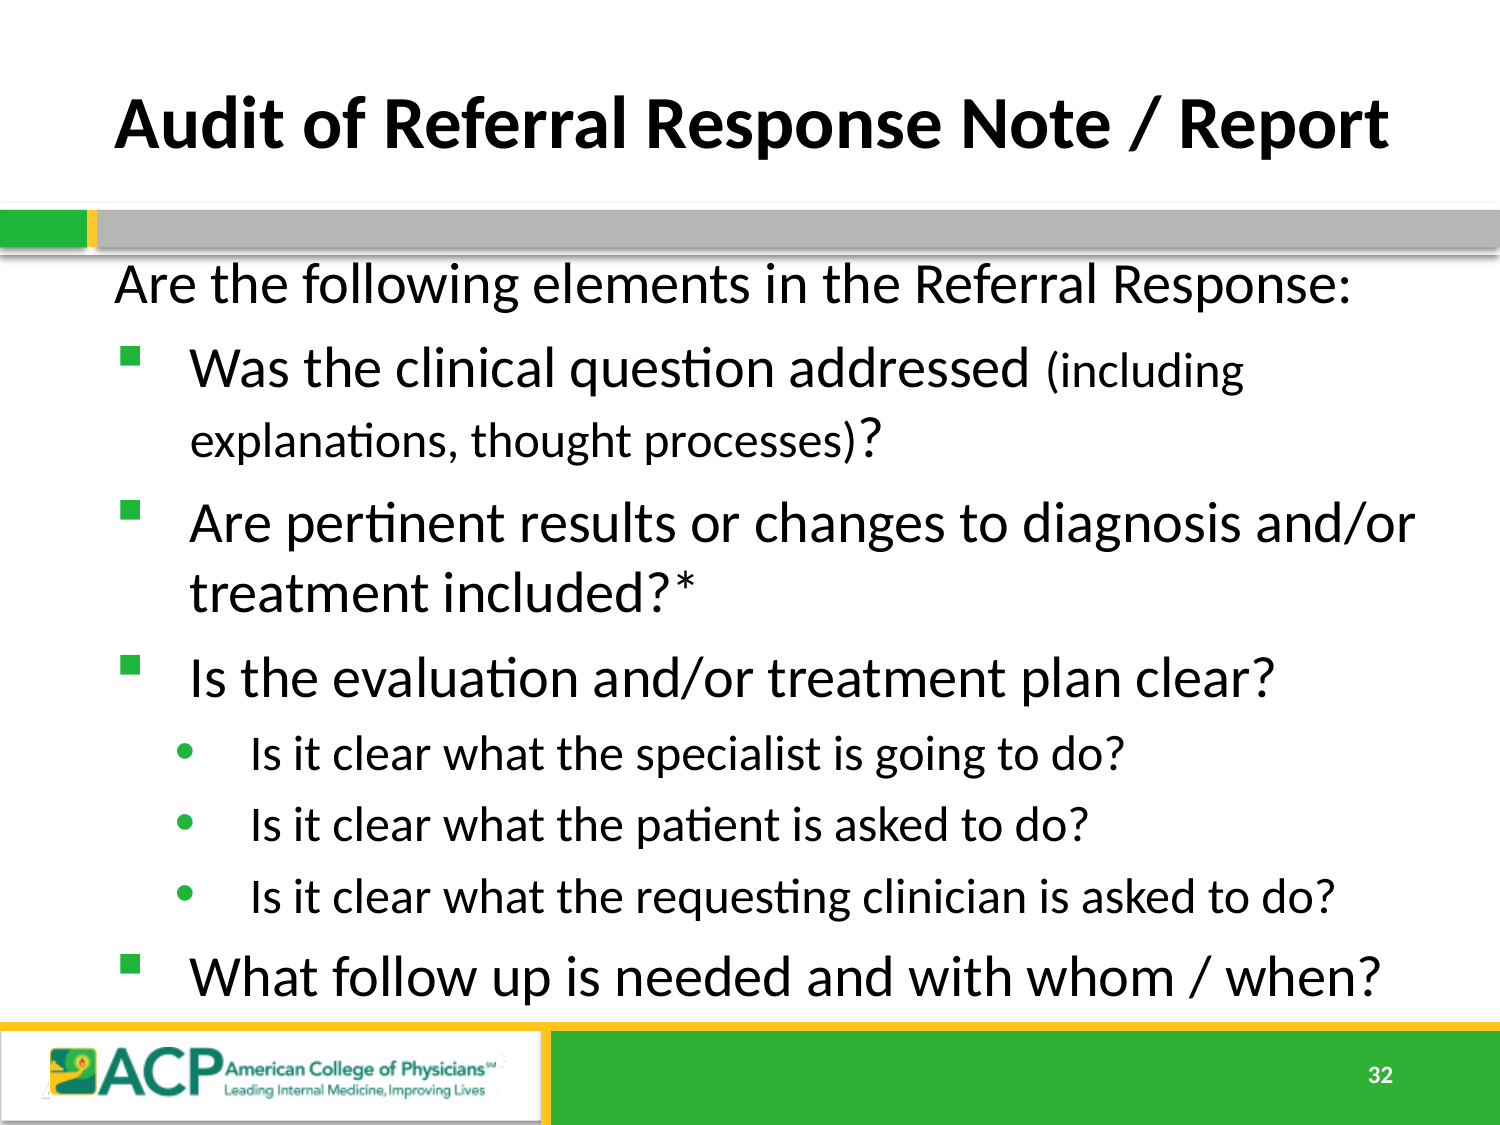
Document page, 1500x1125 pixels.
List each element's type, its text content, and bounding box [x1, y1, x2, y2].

title Audit of Referral Response Note / Report [99, 37, 1438, 200]
picture [50, 1047, 496, 1099]
list Are the following elements in the Referral Response: Was the clinical question addressed (including explanations, thought processes)? Are pertinent results or changes to diagnosis and/or treatment included?* Is the evaluation and/or treatment plan clear? Is it clear what the specialist is going to do? Is it clear what the patient is asked to do? Is it clear what the requesting clinician is asked to do? What follow up is needed and with whom / when? [99, 237, 1439, 1025]
